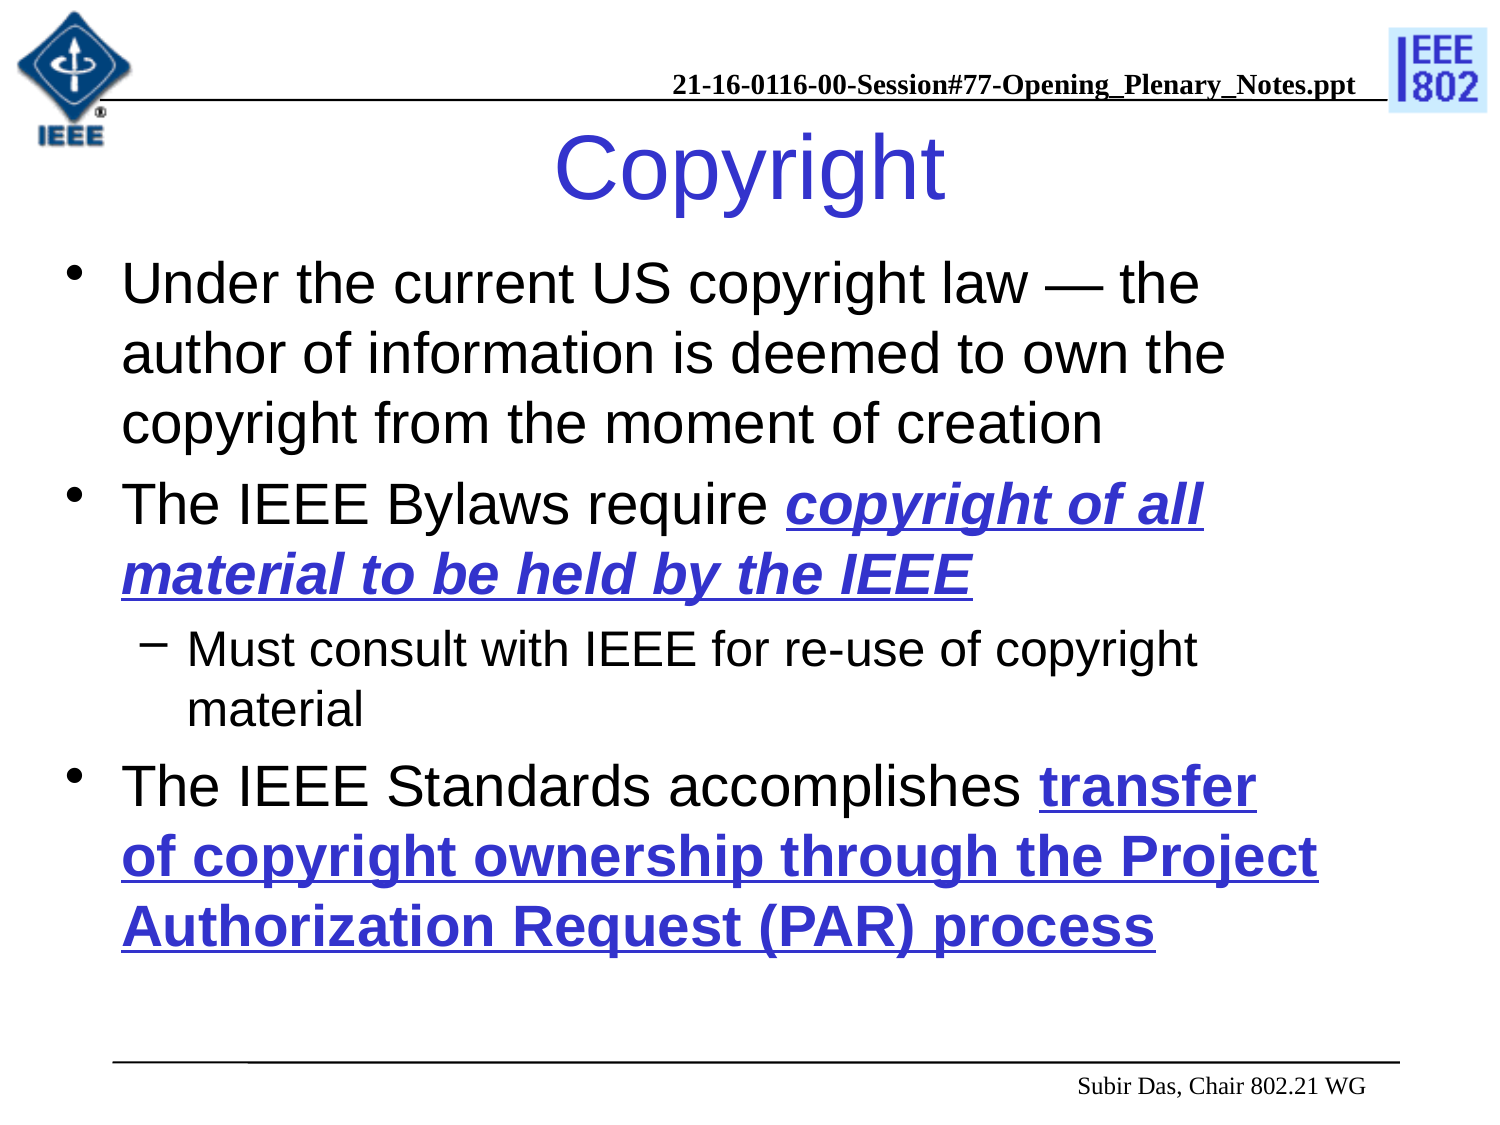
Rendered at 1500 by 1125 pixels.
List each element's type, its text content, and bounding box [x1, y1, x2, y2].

picture [1374, 9, 1499, 138]
picture [12, 9, 137, 150]
text_box Subir Das, Chair 802.21 WG [1050, 1062, 1412, 1106]
title Copyright [112, 112, 1388, 213]
list Under the current US copyright law — the author of information is deemed to own the copyright from the moment of creation The IEEE Bylaws require copyright of all material to be held by the IEEE Must consult with IEEE for re-use of copyright material The IEEE Standards accomplishes transfer of copyright ownership through the Project Authorization Request (PAR) process [49, 237, 1338, 1001]
